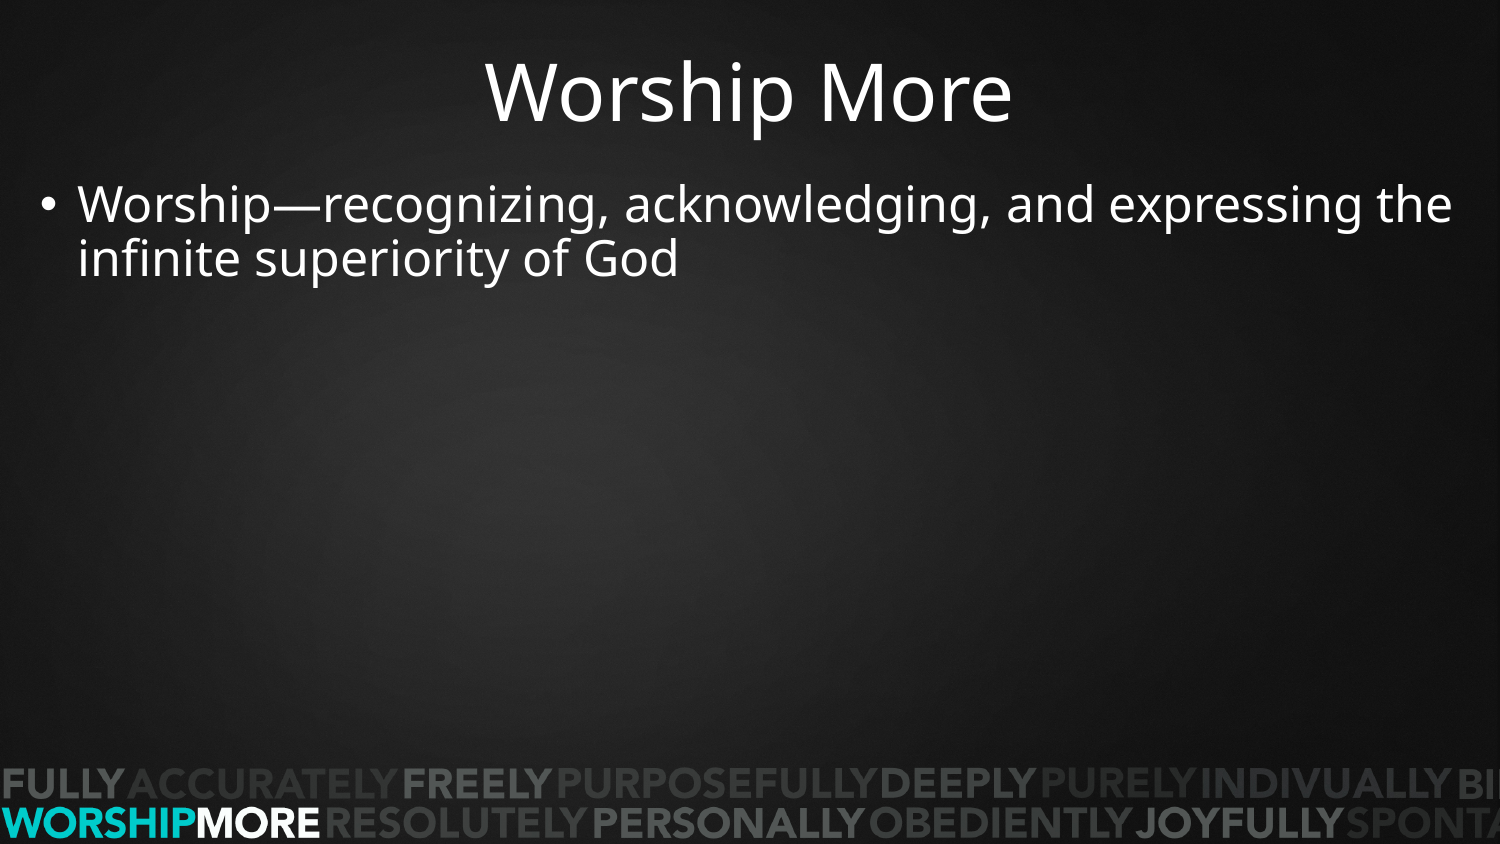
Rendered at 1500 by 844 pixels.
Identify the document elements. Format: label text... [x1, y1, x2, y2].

picture [0, 0, 1500, 844]
list Worship—recognizing, acknowledging, and expressing the infinite superiority of God [24, 171, 1475, 760]
title Worship More [103, 44, 1397, 147]
